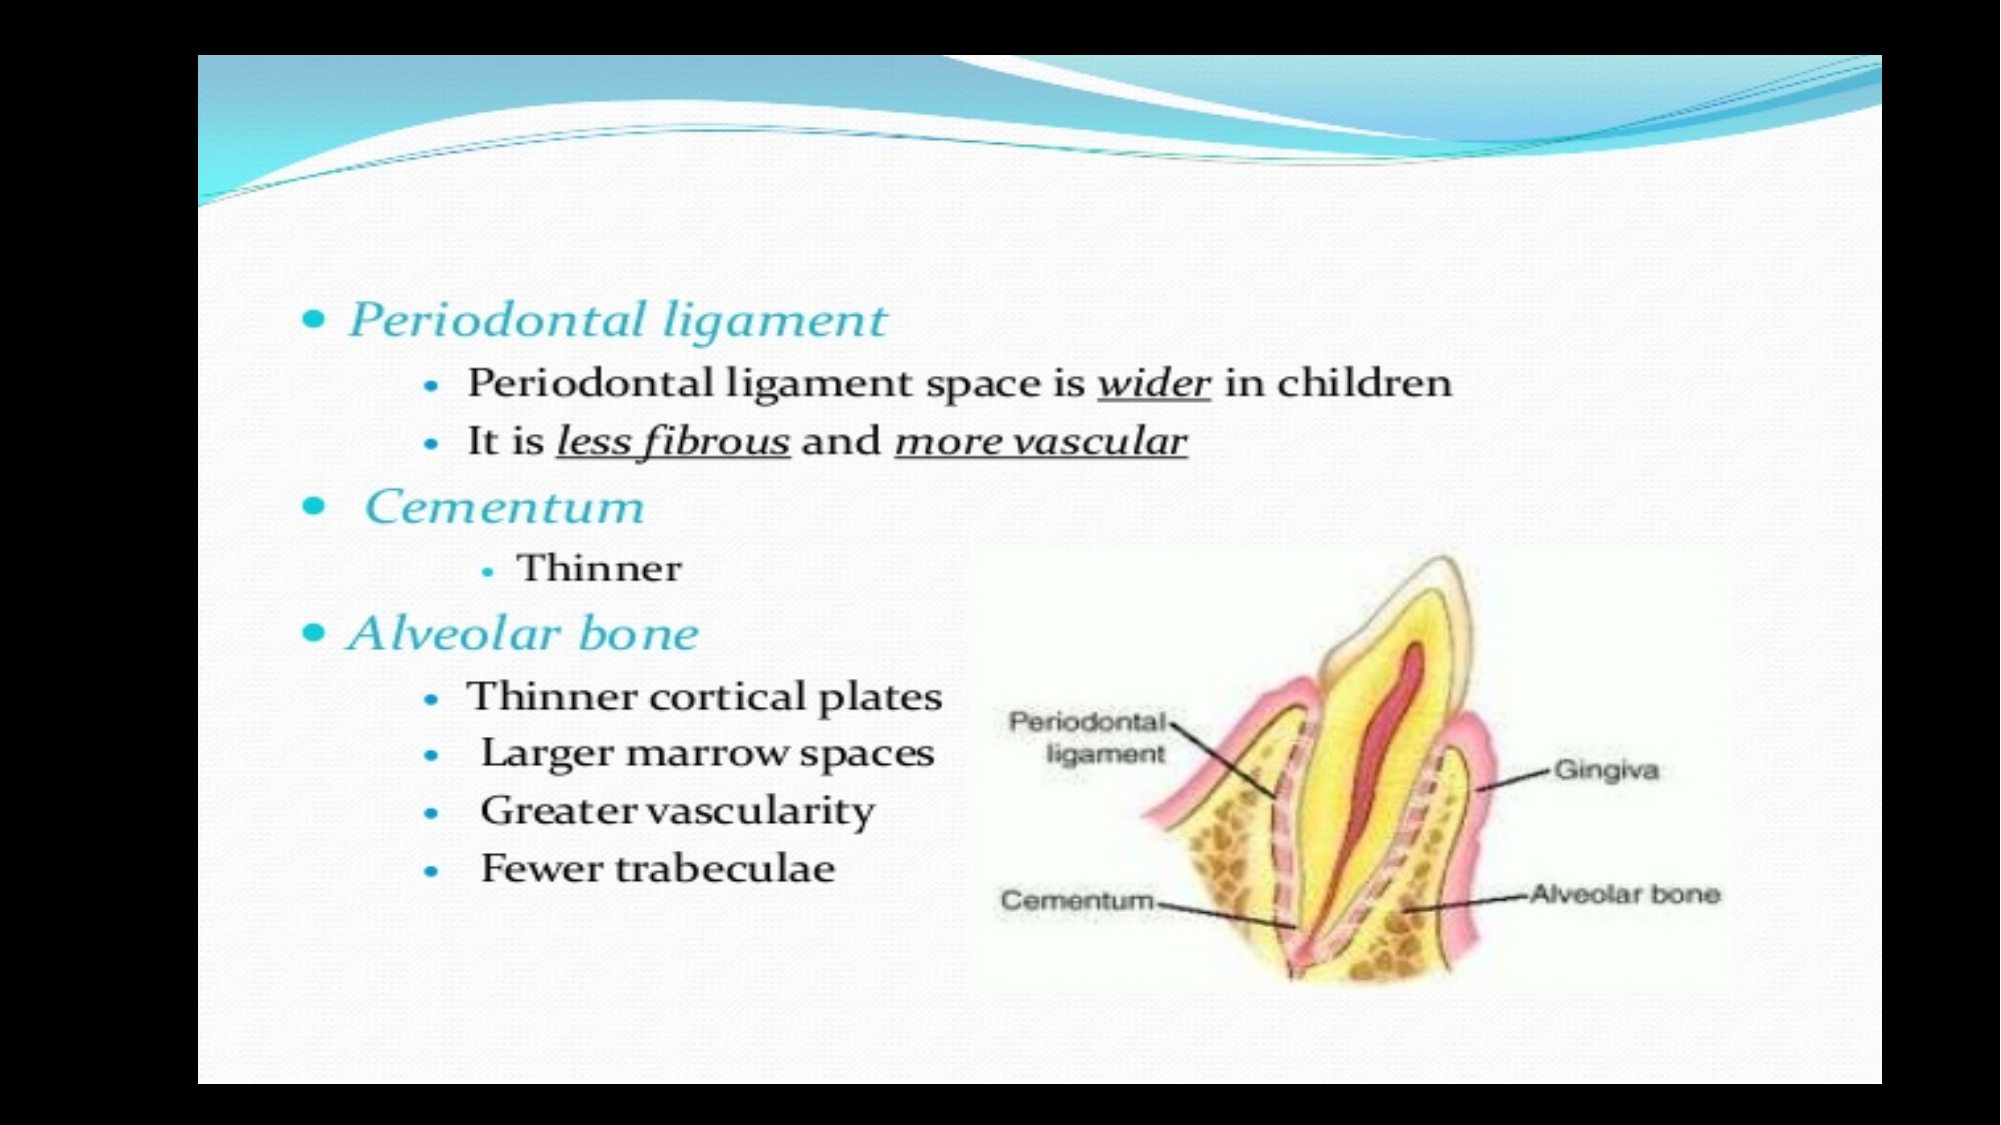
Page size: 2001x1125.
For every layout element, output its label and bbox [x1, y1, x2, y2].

picture [198, 55, 1882, 1084]
